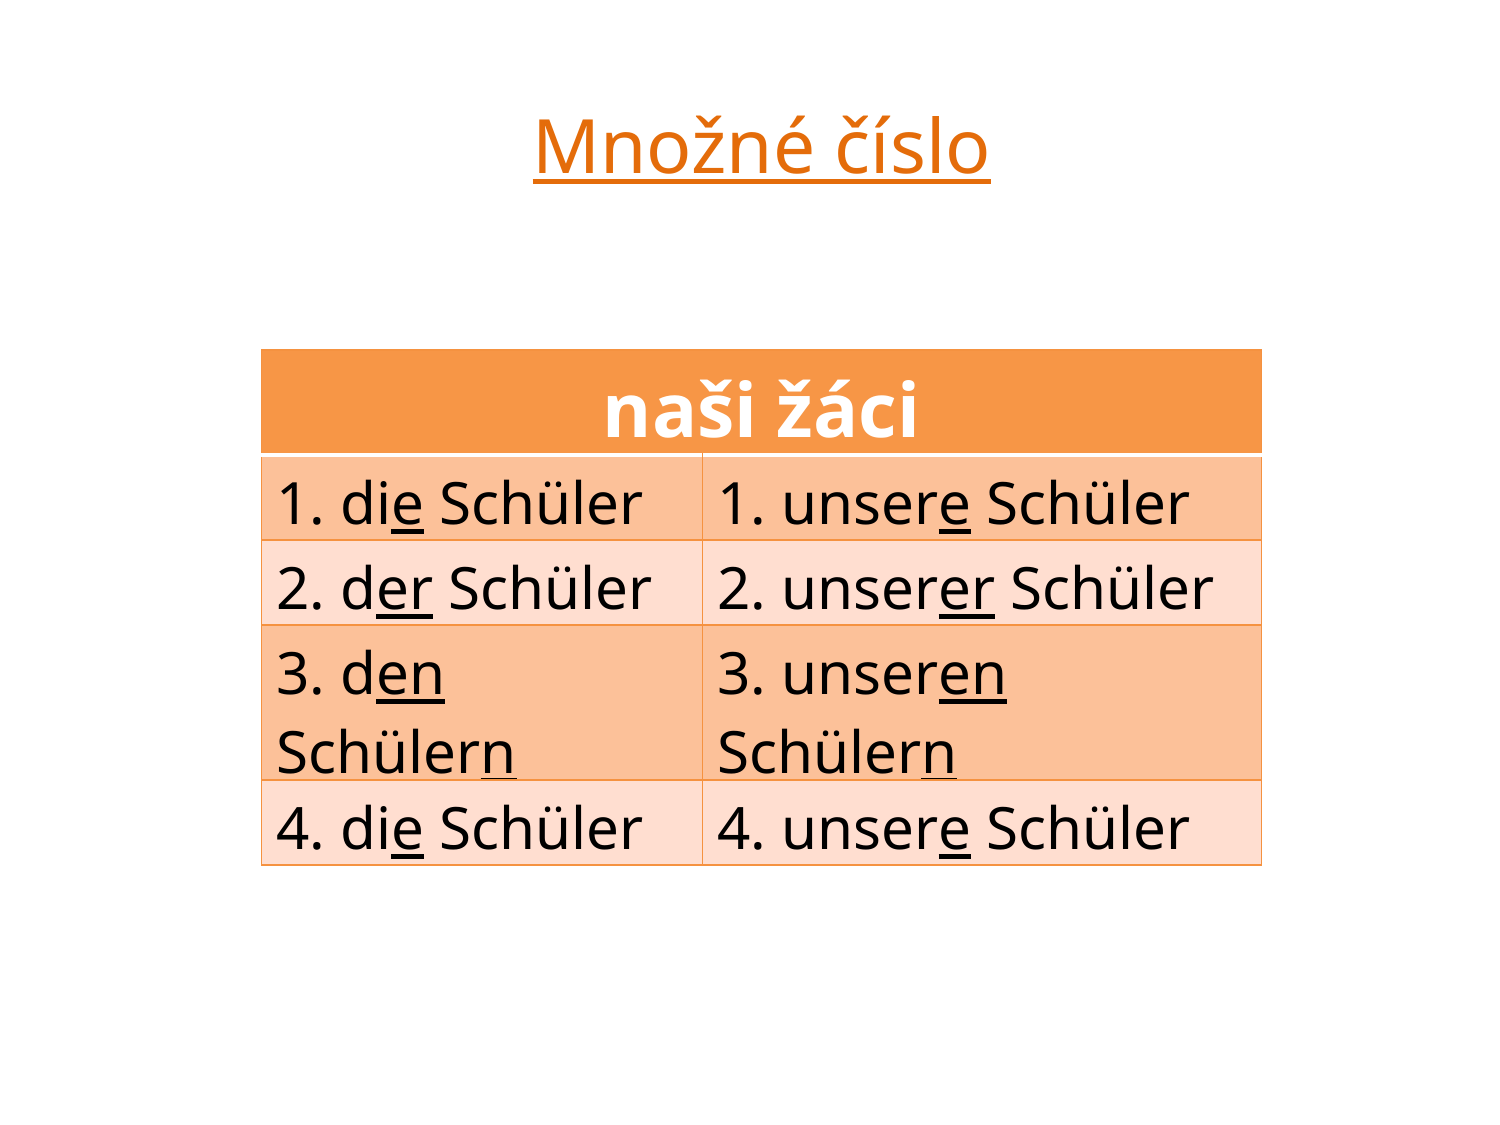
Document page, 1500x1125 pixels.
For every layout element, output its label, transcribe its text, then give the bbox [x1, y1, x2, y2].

table_cell 2. der Schüler [262, 541, 702, 624]
table_cell 4. unsere Schüler [703, 781, 1261, 864]
text_box Množné číslo [64, 90, 1459, 196]
table_cell 4. die Schüler [262, 781, 702, 864]
table_cell 3. den Schülern [262, 626, 702, 779]
table_cell 1. die Schüler [262, 457, 702, 539]
table_cell 2. unserer Schüler [703, 541, 1261, 624]
table_header naši žáci [262, 351, 1261, 453]
table_cell 1. unsere Schüler [703, 457, 1261, 539]
table_cell 3. unseren Schülern [703, 626, 1261, 779]
